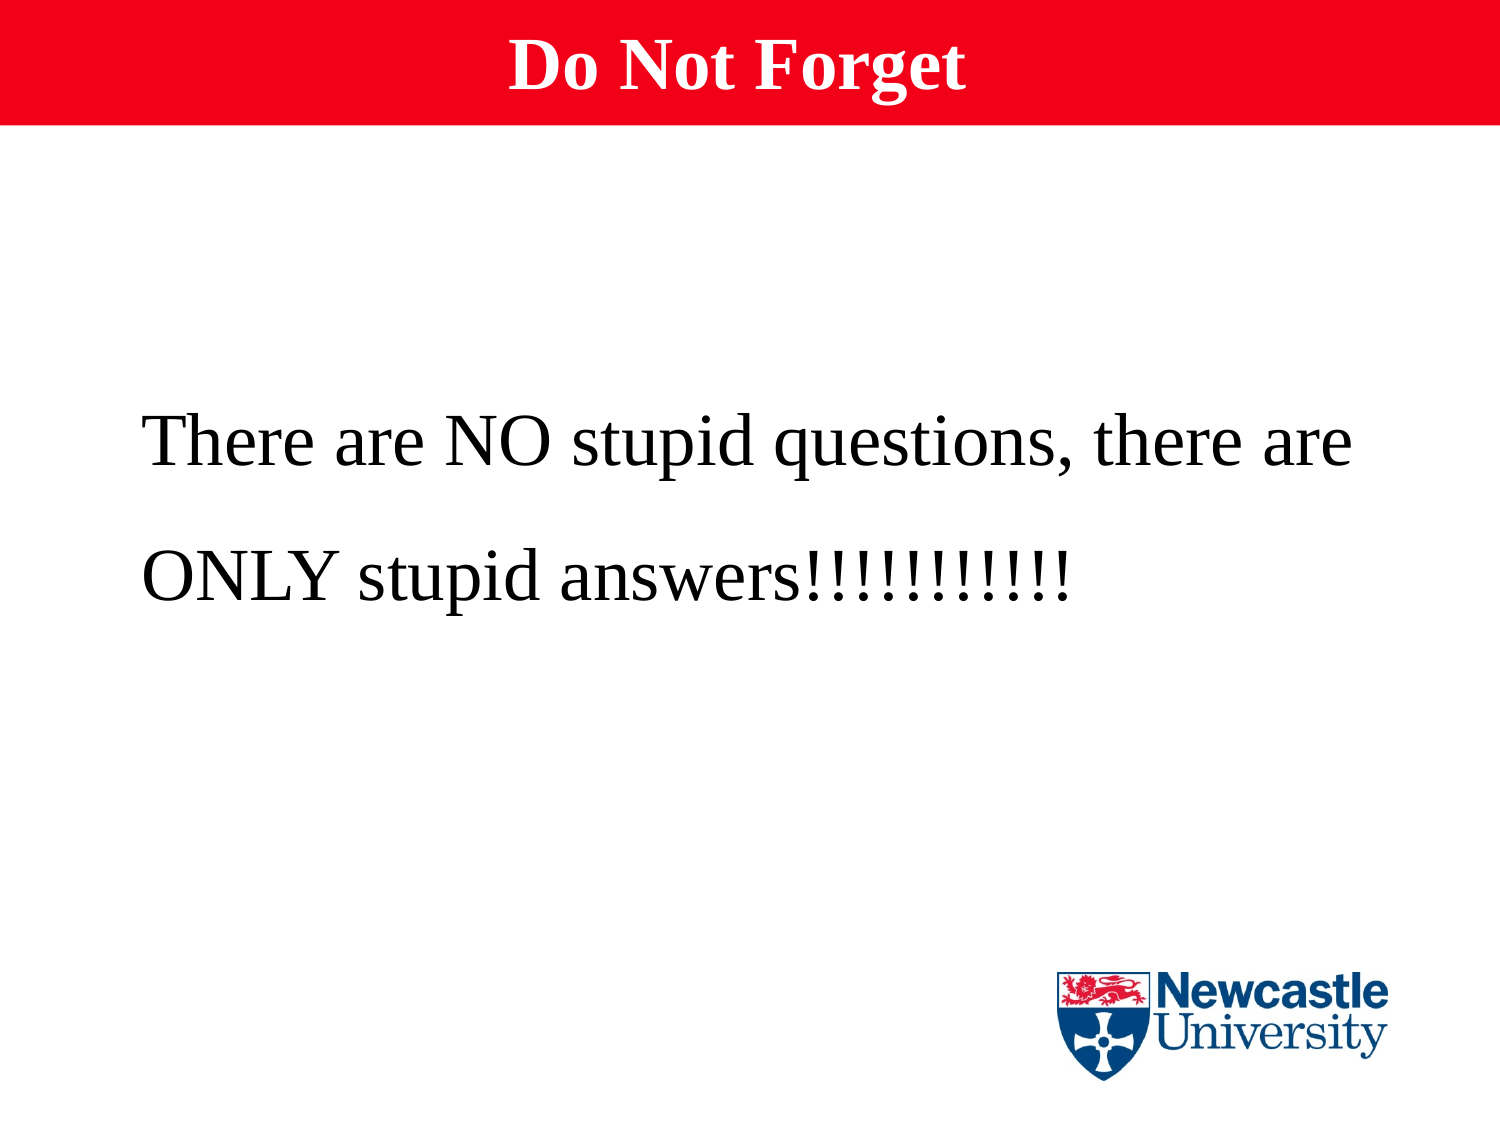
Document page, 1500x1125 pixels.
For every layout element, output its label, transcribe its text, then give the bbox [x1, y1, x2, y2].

text_box There are NO stupid questions, there are ONLY stupid answers!!!!!!!!!!! [79, 338, 1397, 623]
picture [1057, 972, 1388, 1081]
text_box Do Not Forget [493, 7, 982, 112]
